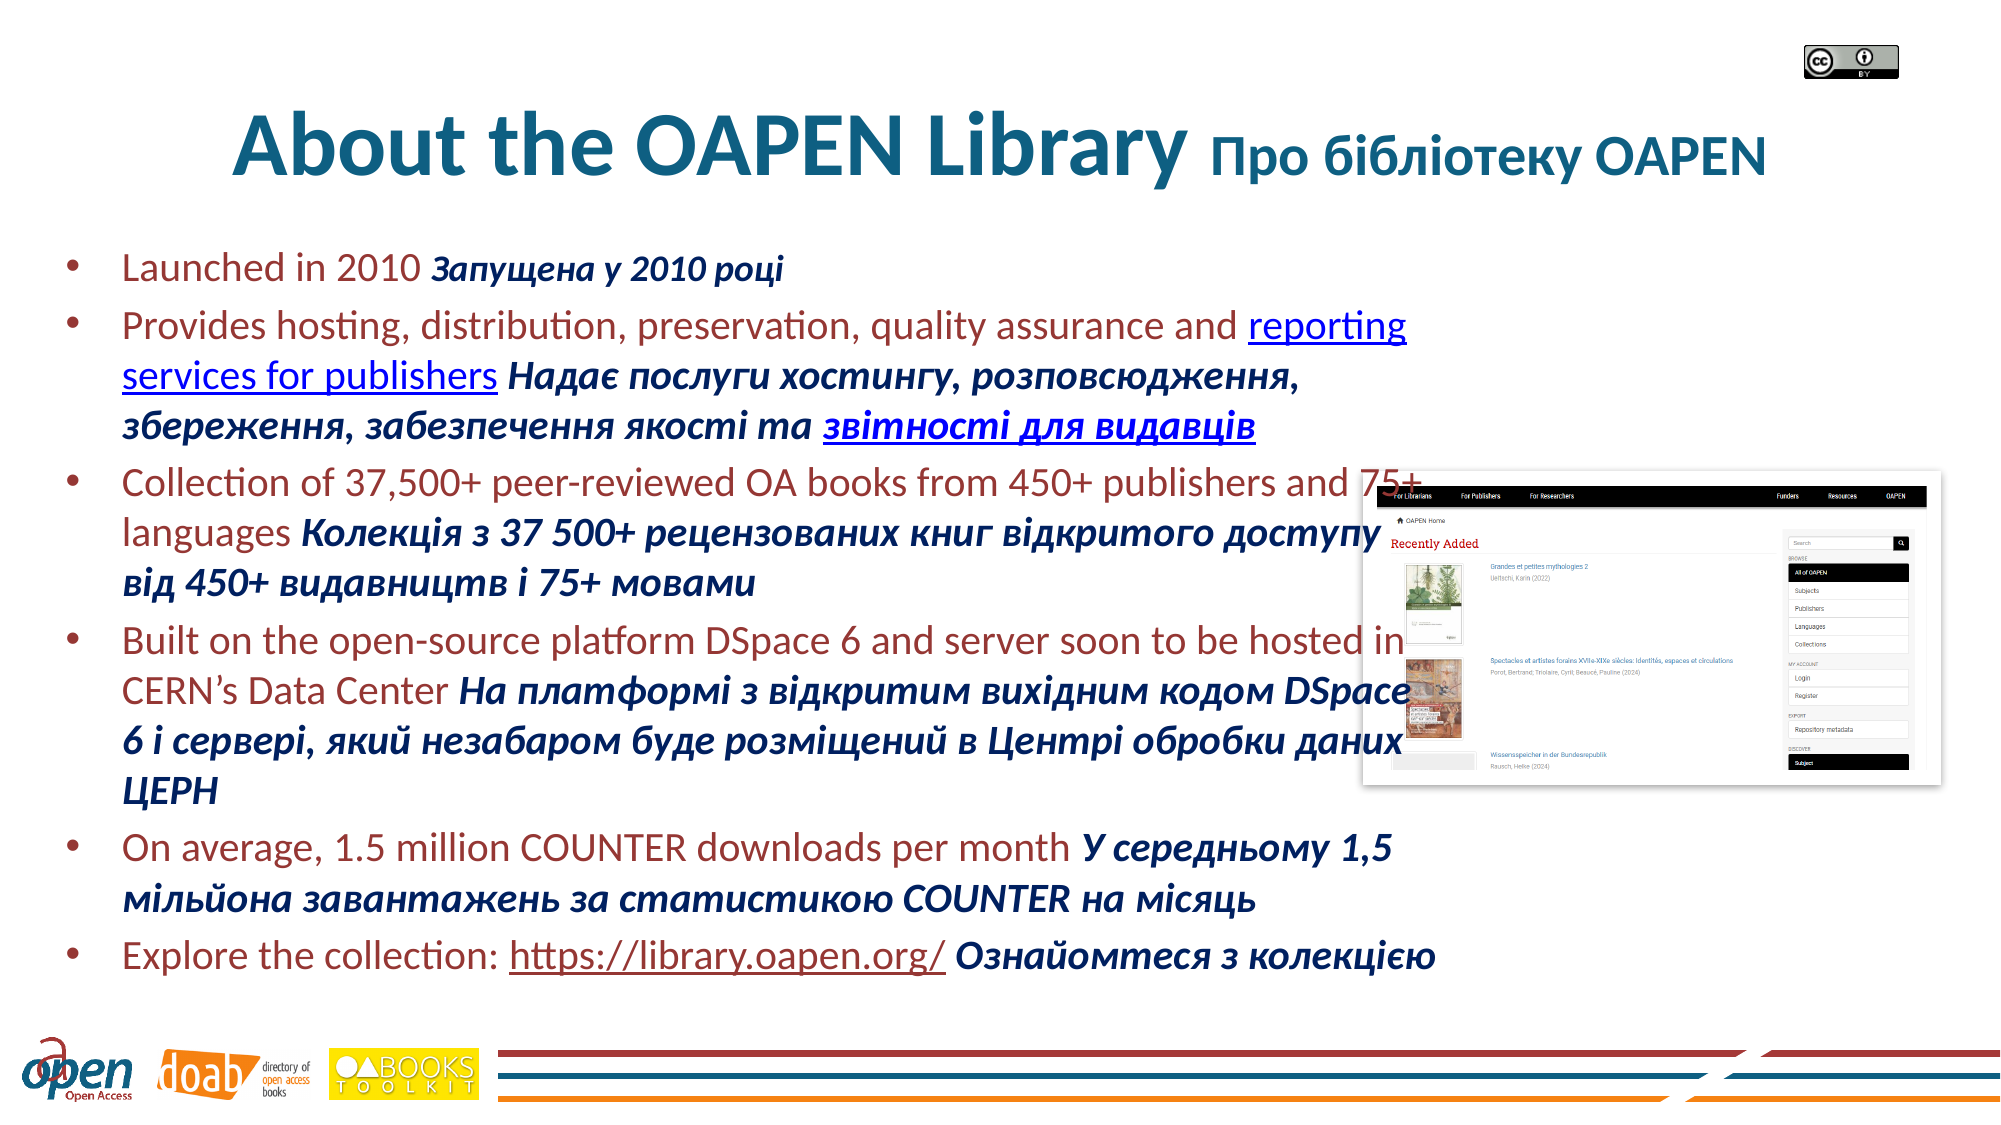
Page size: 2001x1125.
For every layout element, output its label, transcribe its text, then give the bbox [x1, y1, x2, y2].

title About the OAPEN Library Про бібліотеку OAPEN [99, 45, 1900, 233]
picture [1376, 485, 1927, 771]
list Launched in 2010 Запущена у 2010 році Provides hosting, distribution, preservation, quality assurance and reporting services for publishers Надає послуги хостингу, розповсюдження, збереження, забезпечення якості та звітності для видавців Collection of 37,500+ peer-reviewed OA books from 450+ publishers and 75+ languages Колекція з 37 500+ рецензованих книг відкритого доступу від 450+ видавництв і 75+ мовами Built on the open-source platform DSpace 6 and server soon to be hosted in CERN’s Data Center На платформі з відкритим вихідним кодом DSpace 6 і сервері, який незабаром буде розміщений в Центрі обробки даних ЦЕРН On average, 1.5 million COUNTER downloads per month У середньому 1,5 мільйона завантажень за статистикою COUNTER на місяць Explore the collection: https://library.oapen.org/ Ознайомтеся з колекцією [31, 232, 1454, 975]
picture [22, 1037, 132, 1102]
picture [157, 1049, 311, 1100]
picture [329, 1048, 479, 1100]
